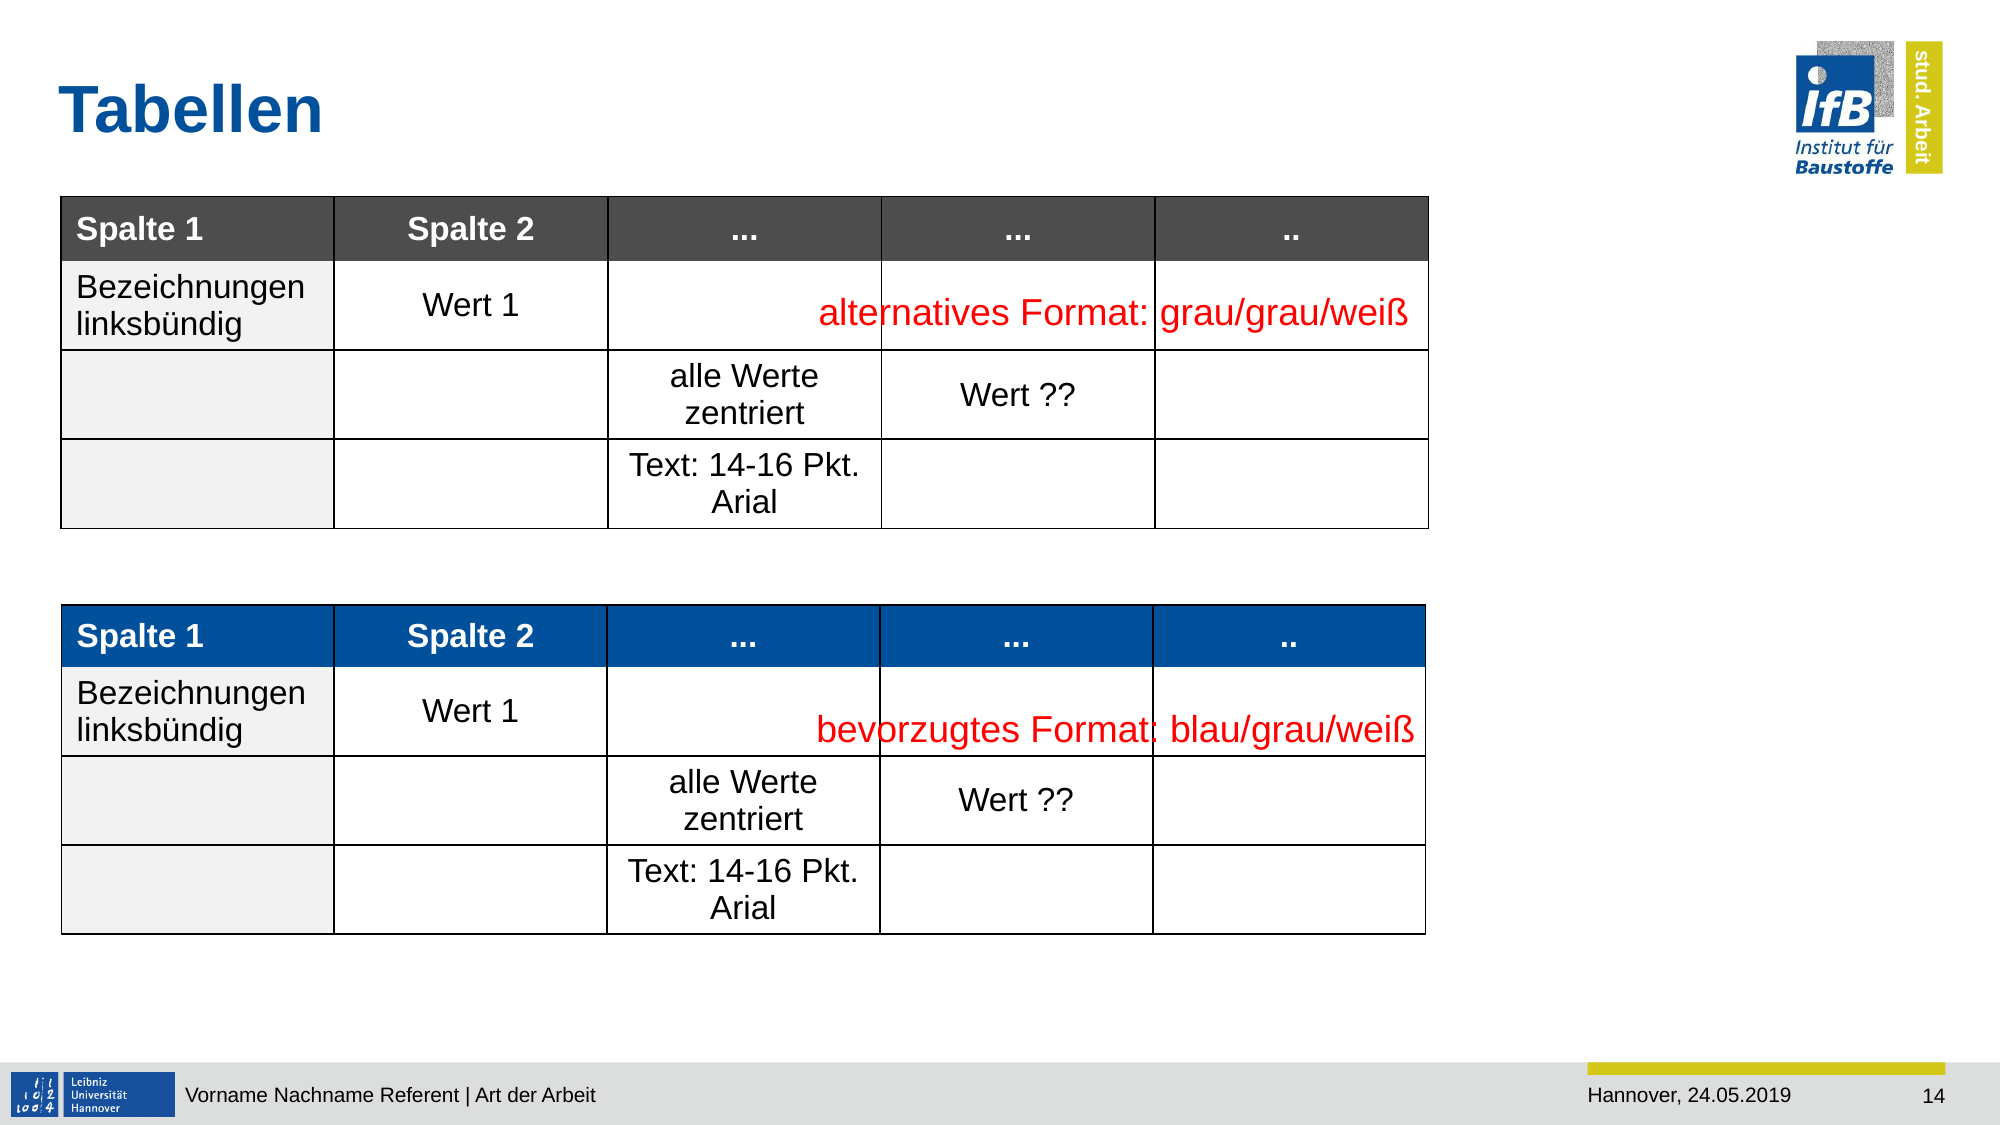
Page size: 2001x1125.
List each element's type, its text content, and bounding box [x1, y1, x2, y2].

table_cell alle Werte zentriert [608, 757, 879, 844]
table_header Spalte 2 [335, 606, 606, 667]
table_cell [62, 757, 333, 844]
table_cell [62, 351, 333, 438]
picture [1795, 41, 1895, 174]
table_header .. [1156, 197, 1428, 261]
table_header ... [609, 197, 881, 261]
table_cell Wert ?? [882, 351, 1154, 438]
table_cell [1156, 351, 1428, 438]
table_cell [881, 846, 1152, 933]
table_cell [62, 846, 333, 933]
table_cell [335, 440, 607, 528]
picture [11, 1072, 175, 1117]
table_cell [881, 667, 1152, 697]
table_header ... [608, 606, 879, 667]
title Tabellen [59, 51, 1768, 170]
table_cell [335, 757, 606, 844]
table_header .. [1154, 606, 1425, 667]
table_cell [882, 341, 1154, 349]
text_box bevorzugtes Format: blau/grau/weiß [801, 697, 1431, 758]
table_cell Bezeichnungen linksbündig [62, 667, 333, 755]
text_box alternatives Format: grau/grau/weiß [803, 280, 1425, 341]
table_cell [1156, 261, 1428, 349]
table_cell Bezeichnungen linksbündig [62, 261, 333, 349]
table_cell [62, 440, 333, 528]
table_cell Wert ?? [881, 758, 1152, 844]
table_cell [1154, 667, 1425, 697]
table_cell [882, 261, 1154, 280]
table_cell [1154, 758, 1425, 844]
table_cell Text: 14-16 Pkt. Arial [608, 846, 879, 933]
table_cell Wert 1 [335, 261, 607, 349]
table_cell [882, 440, 1154, 528]
table_header Spalte 1 [62, 197, 333, 261]
table_header Spalte 2 [335, 197, 607, 261]
table_cell [609, 261, 881, 349]
table_cell Wert 1 [335, 667, 606, 755]
table_header ... [882, 197, 1154, 261]
table_cell Text: 14-16 Pkt. Arial [609, 440, 881, 528]
table_cell alle Werte zentriert [609, 351, 881, 438]
table_header Spalte 1 [62, 606, 333, 667]
table_cell [335, 846, 606, 933]
table_cell [335, 351, 607, 438]
table_cell [1156, 440, 1428, 528]
table_header ... [881, 606, 1152, 667]
table_cell [1154, 846, 1425, 933]
table_cell [608, 667, 879, 755]
